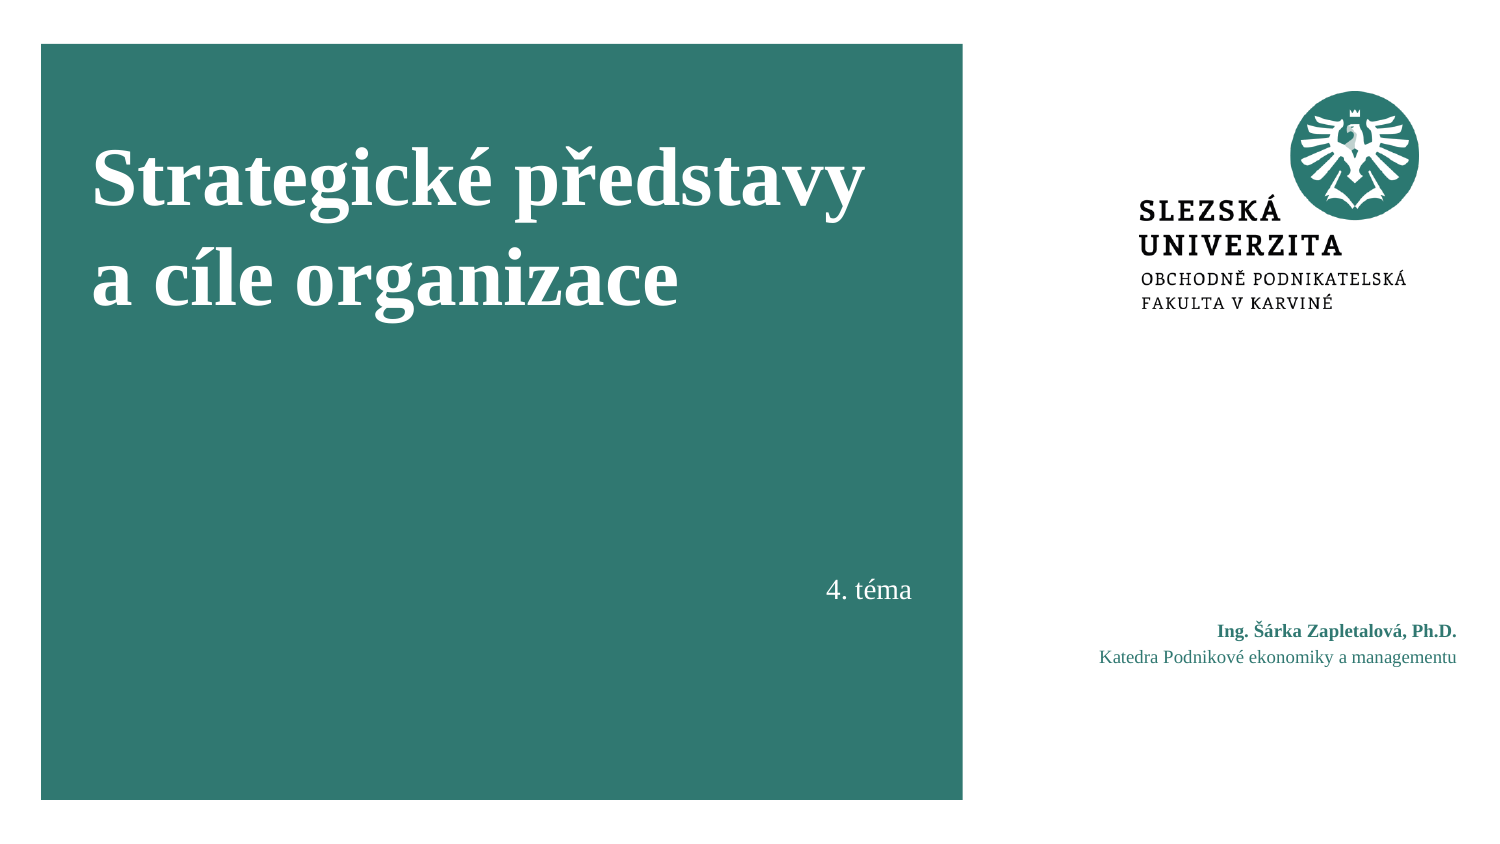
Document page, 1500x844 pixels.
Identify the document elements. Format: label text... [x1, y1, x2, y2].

subtitle 4. téma [289, 528, 928, 753]
picture [1139, 90, 1419, 309]
text_box [39, 42, 965, 802]
text_box Ing. Šárka Zapletalová, Ph.D. Katedra Podnikové ekonomiky a managementu [1080, 610, 1472, 800]
title Strategické představy a cíle organizace [76, 114, 916, 470]
